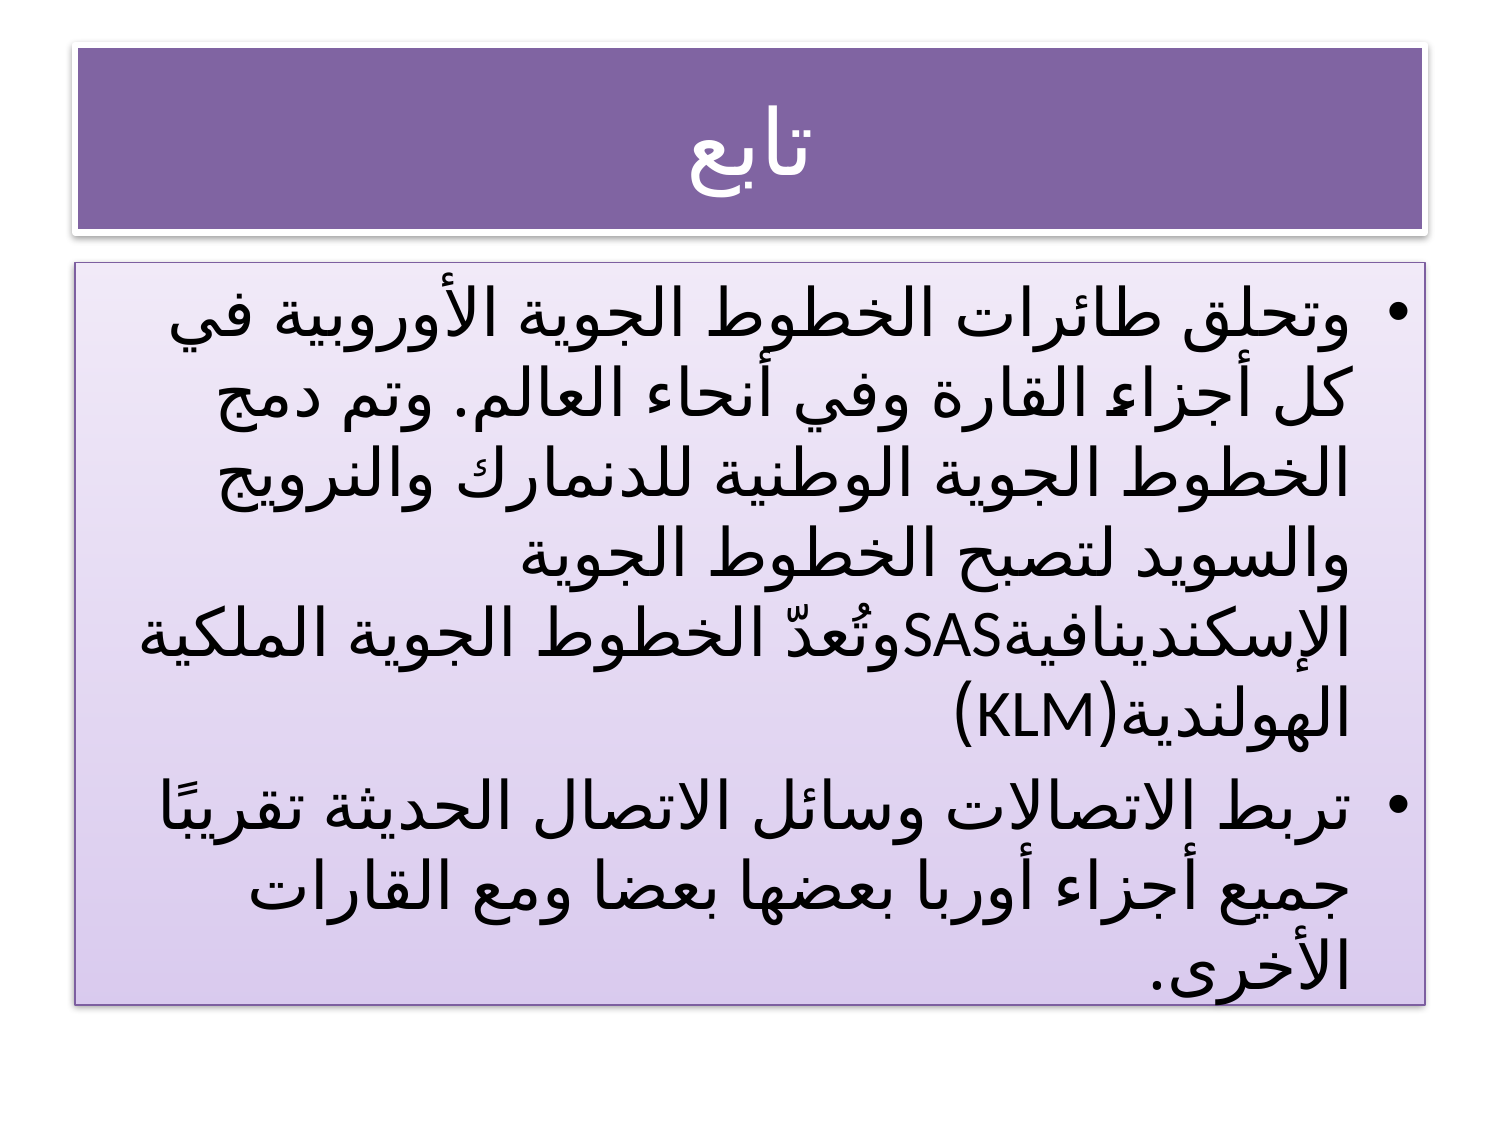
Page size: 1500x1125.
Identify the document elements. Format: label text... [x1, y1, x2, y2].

list وتحلق طائرات الخطوط الجوية الأوروبية في كل أجزاء القارة وفي أنحاء العالم. وتم دمج الخطوط الجوية الوطنية للدنمارك والنرويج والسويد لتصبح الخطوط الجوية الإسكندينافيةSASوتُعدّ الخطوط الجوية الملكية الهولندية(KLM) تربط الاتصالات وسائل الاتصال الحديثة تقريبًا جميع أجزاء أوربا بعضها بعضا ومع القارات الأخرى. [74, 262, 1426, 1006]
title تابع [72, 42, 1428, 236]
